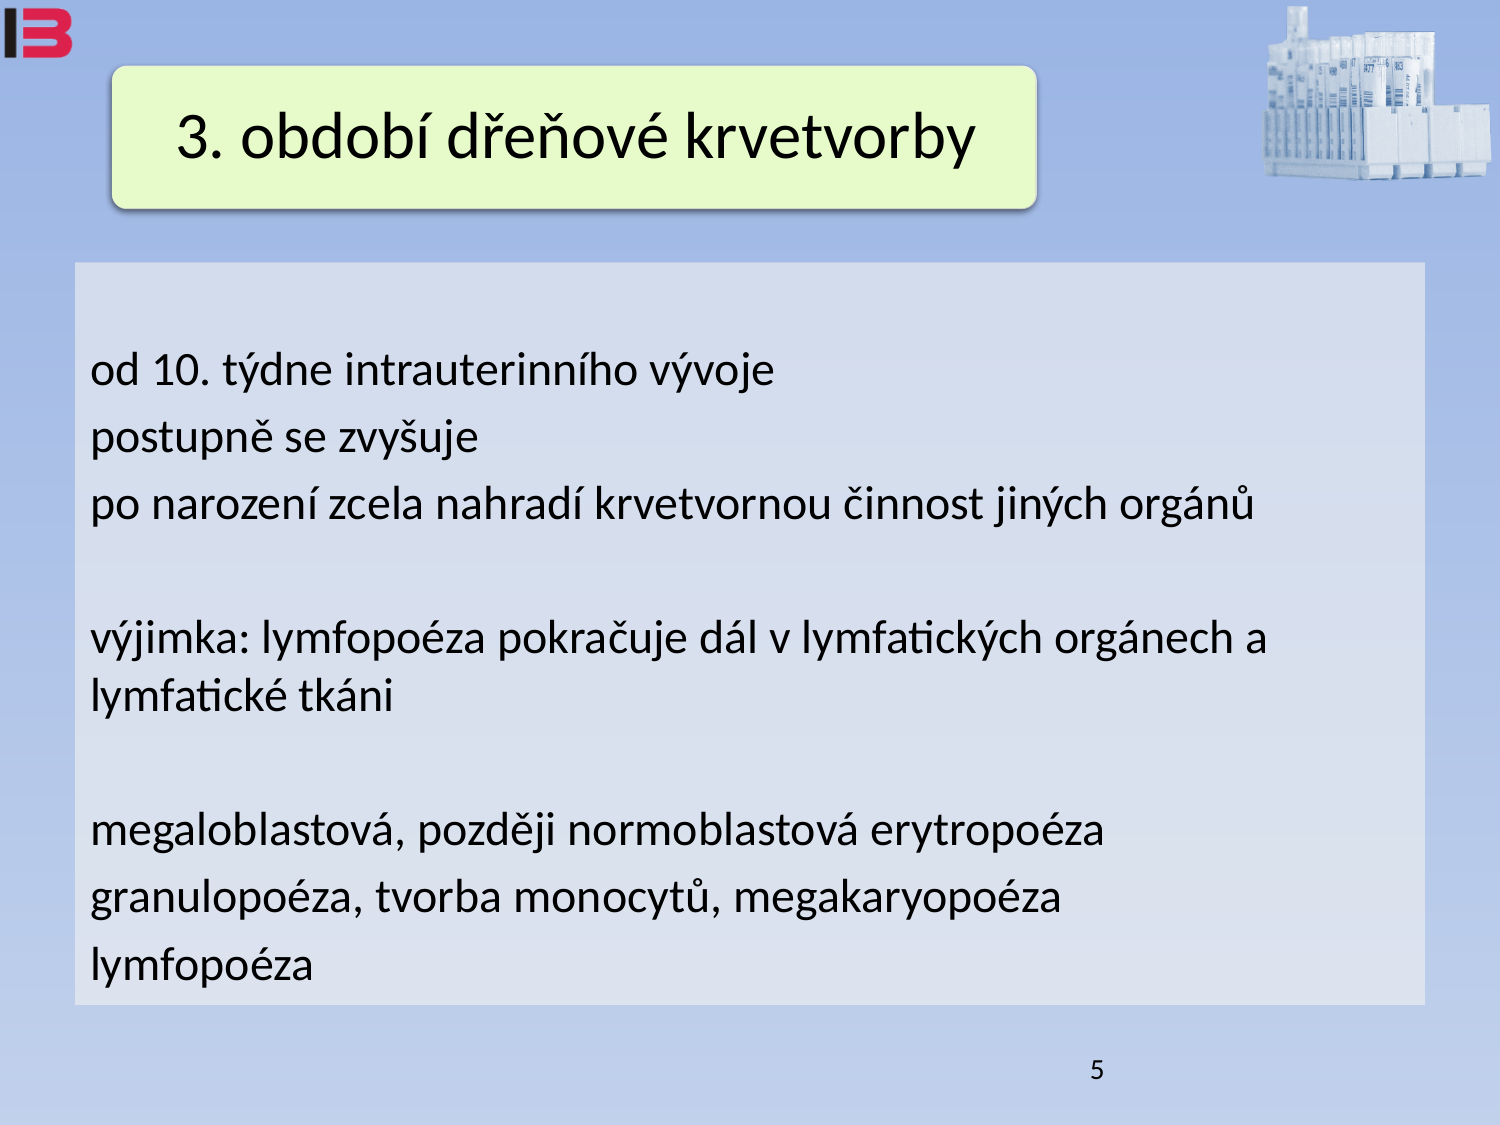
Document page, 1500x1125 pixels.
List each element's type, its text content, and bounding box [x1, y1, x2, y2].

slide_number 5 [1074, 1042, 1425, 1103]
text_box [111, 66, 1188, 294]
list od 10. týdne intrauterinního vývoje postupně se zvyšuje po narození zcela nahradí krvetvornou činnost jiných orgánů výjimka: lymfopoéza pokračuje dál v lymfatických orgánech a lymfatické tkáni megaloblastová, později normoblastová erytropoéza granulopoéza, tvorba monocytů, megakaryopoéza lymfopoéza [75, 262, 1425, 1005]
picture [4, 5, 78, 61]
